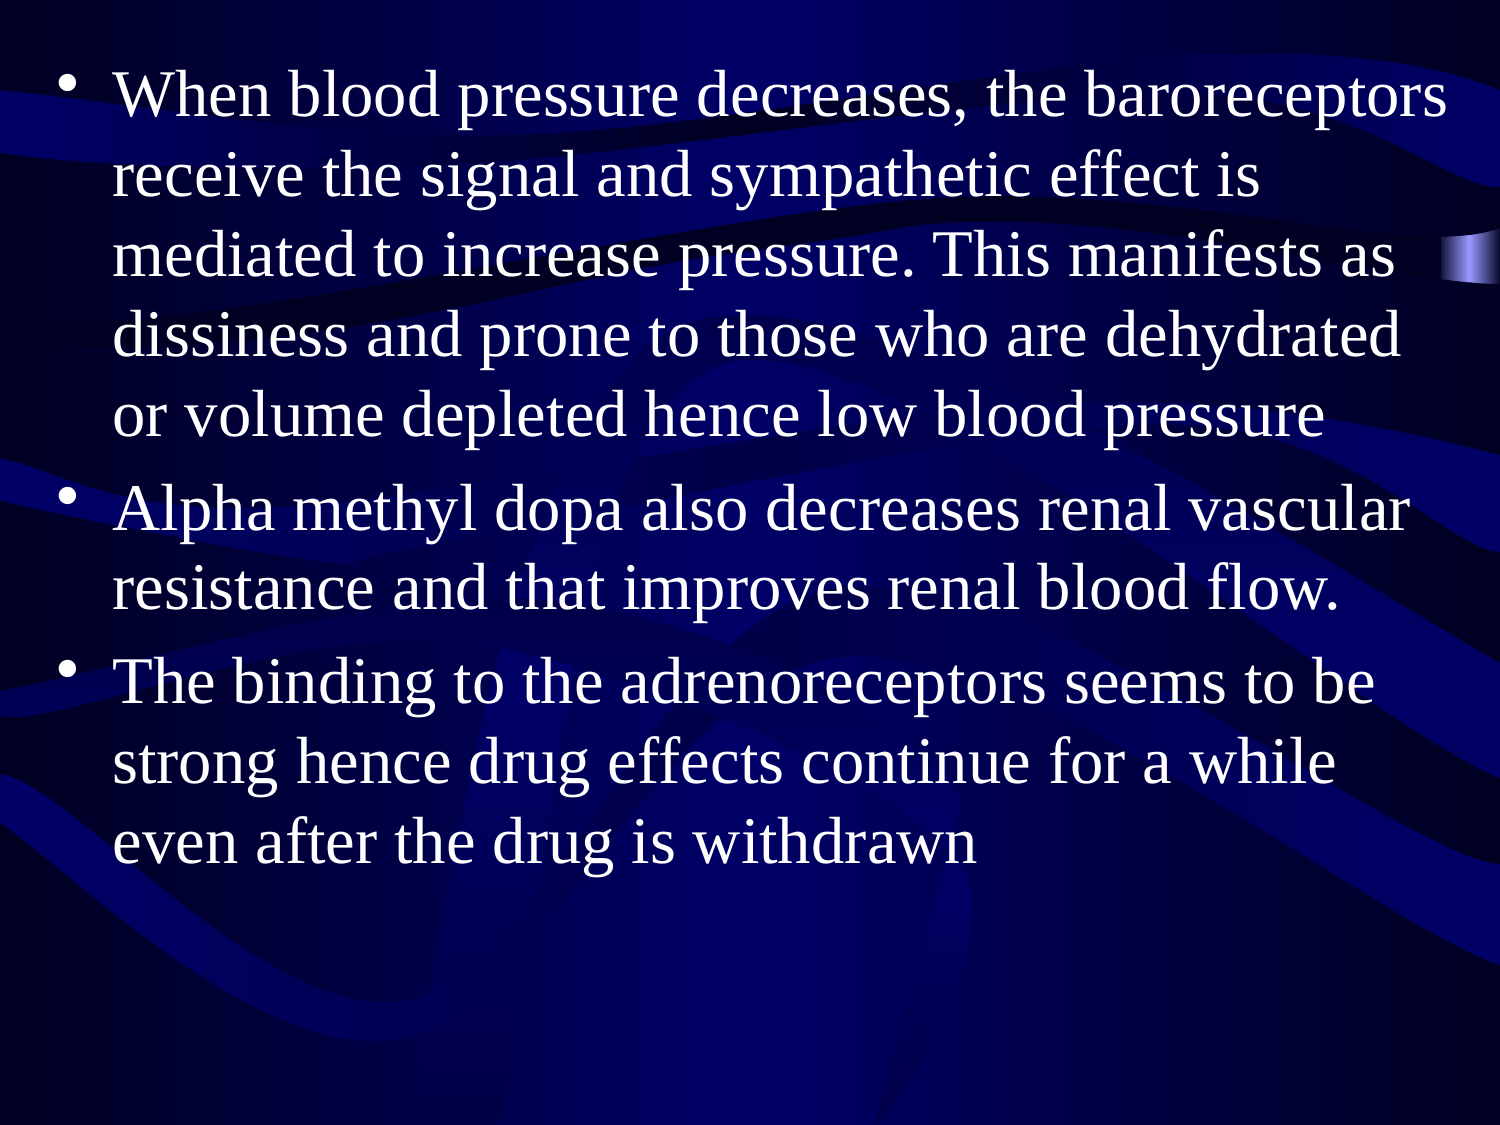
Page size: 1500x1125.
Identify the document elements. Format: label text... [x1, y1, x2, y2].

list When blood pressure decreases, the baroreceptors receive the signal and sympathetic effect is mediated to increase pressure. This manifests as dissiness and prone to those who are dehydrated or volume depleted hence low blood pressure Alpha methyl dopa also decreases renal vascular resistance and that improves renal blood flow. The binding to the adrenoreceptors seems to be strong hence drug effects continue for a while even after the drug is withdrawn [41, 42, 1471, 1083]
